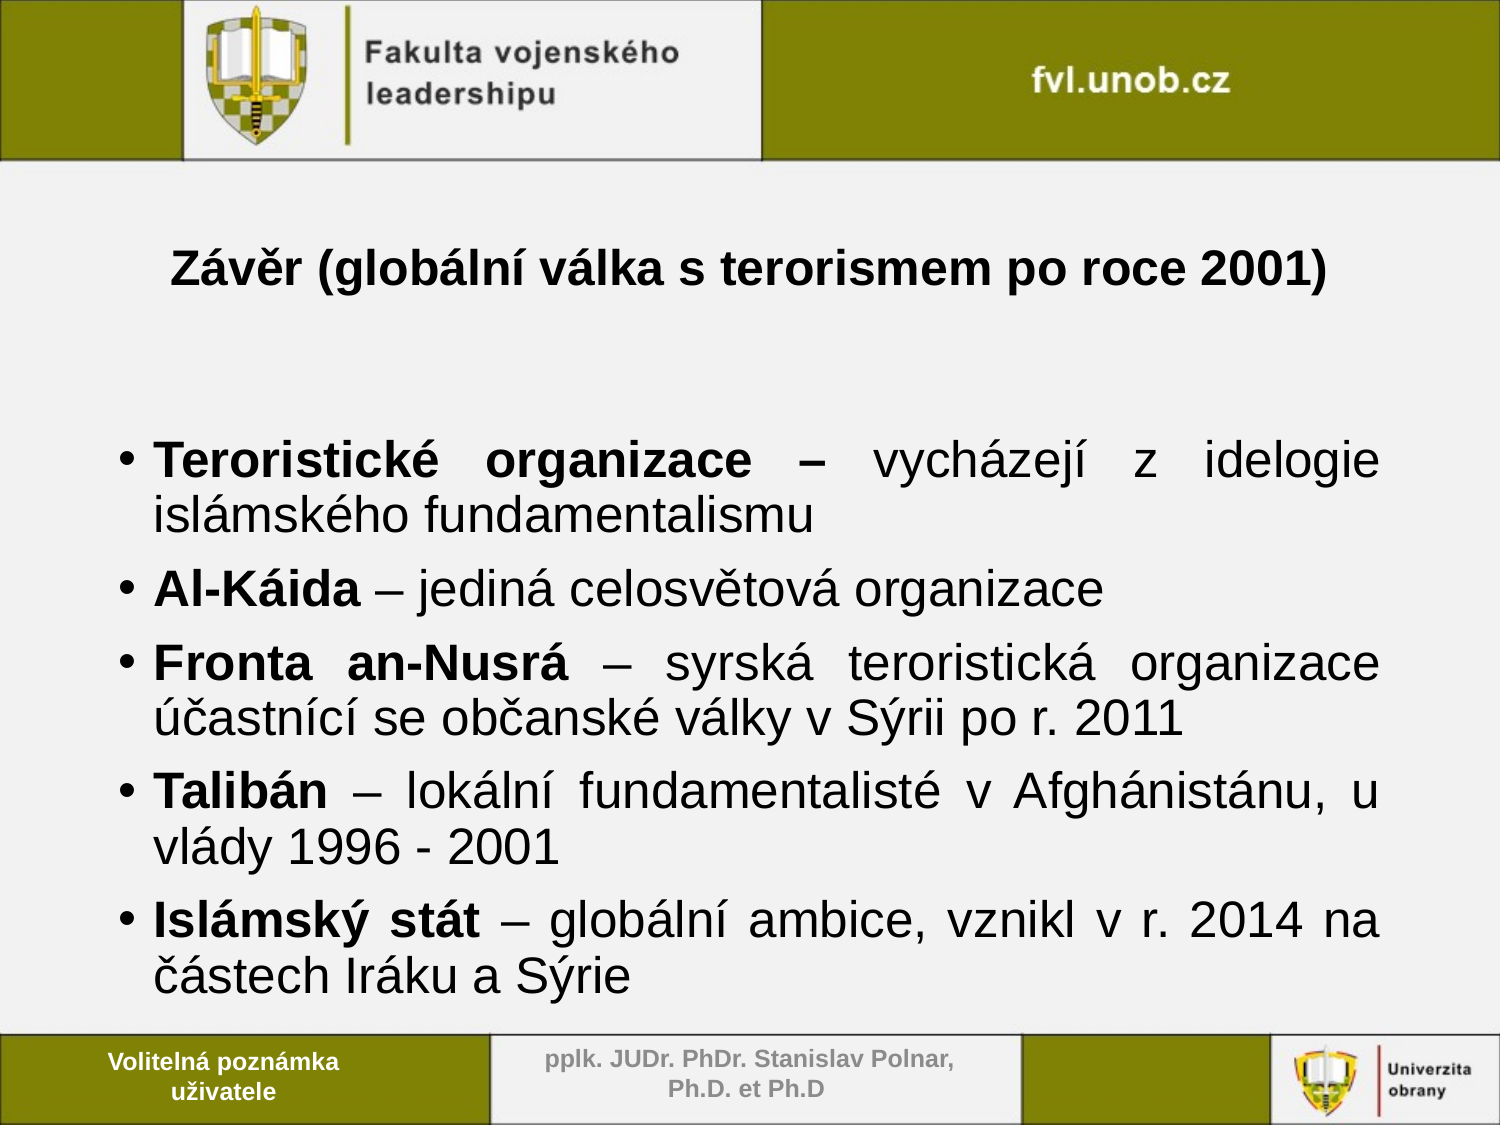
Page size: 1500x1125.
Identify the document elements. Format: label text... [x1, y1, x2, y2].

title Závěr (globální válka s terorismem po roce 2001) [103, 190, 1397, 409]
slide_number Volitelná poznámka uživatele [55, 1045, 393, 1106]
picture [0, 0, 1500, 1125]
footer pplk. JUDr. PhDr. Stanislav Polnar, Ph.D. et Ph.D [496, 1042, 1004, 1103]
list Teroristické organizace – vycházejí z idelogie islámského fundamentalismu Al-Káida – jediná celosvětová organizace Fronta an-Nusrá – syrská teroristická organizace účastnící se občanské války v Sýrii po r. 2011 Talibán – lokální fundamentalisté v Afghánistánu, u vlády 1996 - 2001 Islámský stát – globální ambice, vznikl v r. 2014 na částech Iráku a Sýrie [103, 425, 1397, 1014]
